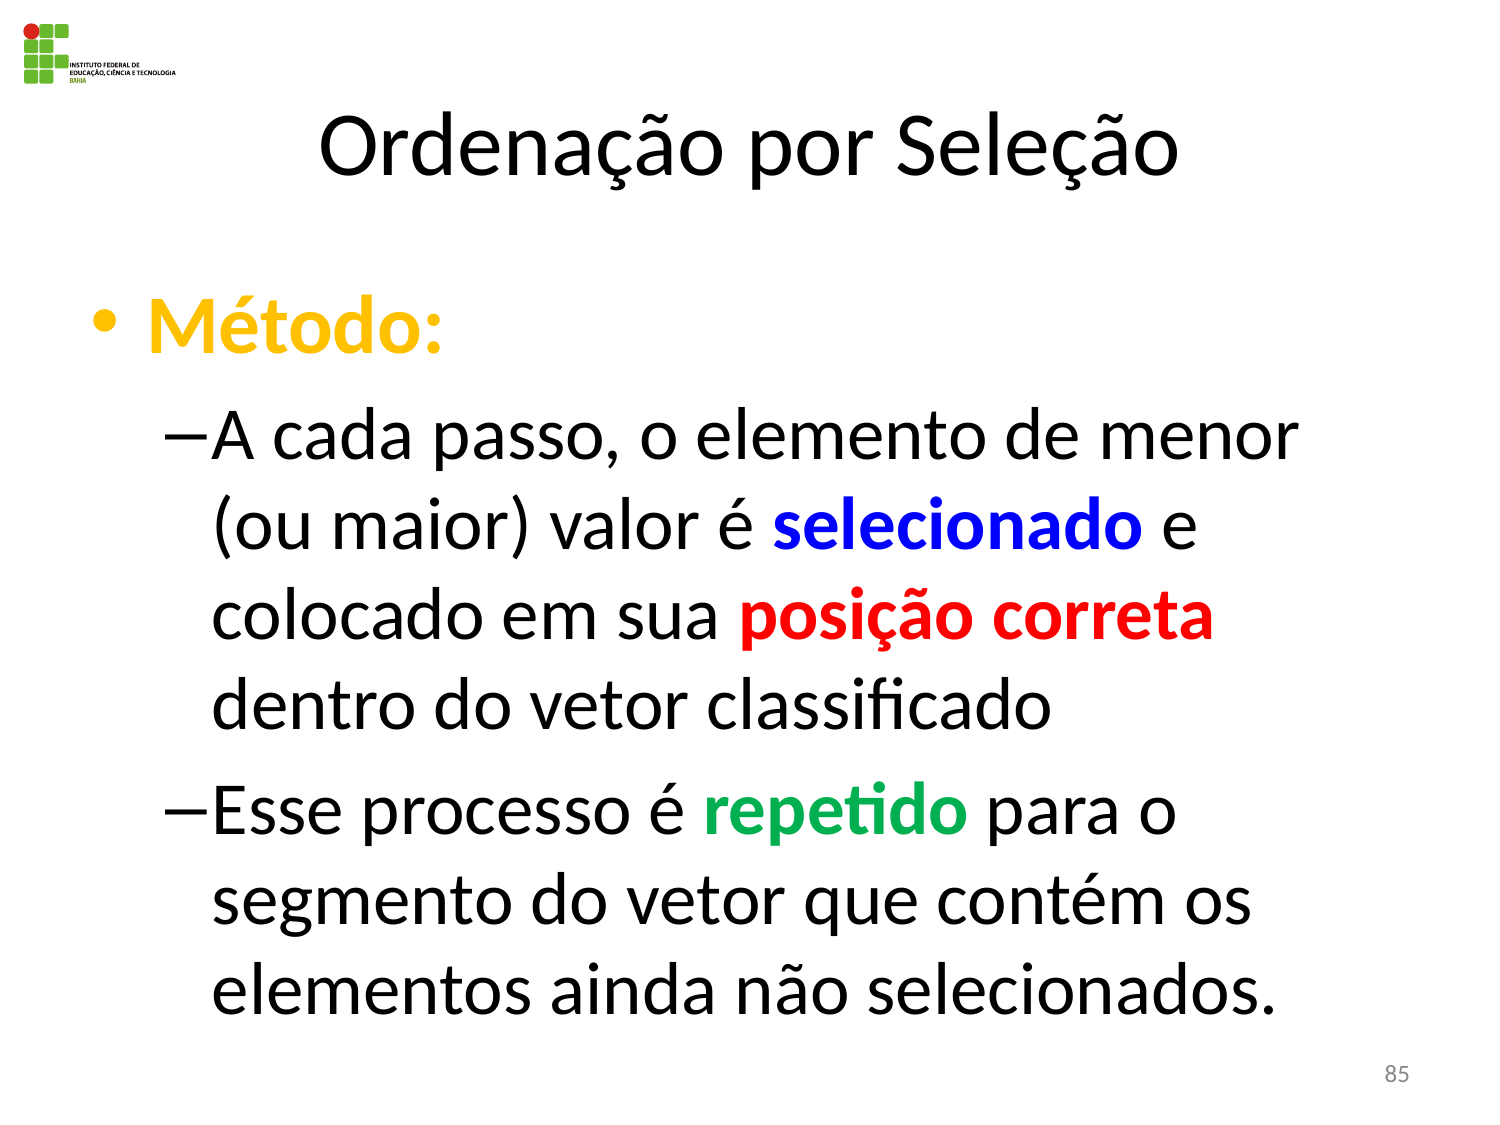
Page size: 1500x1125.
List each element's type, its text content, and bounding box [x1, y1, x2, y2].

title Ordenação por Seleção [75, 45, 1425, 233]
list Método: A cada passo, o elemento de menor (ou maior) valor é selecionado e colocado em sua posição correta dentro do vetor classificado Esse processo é repetido para o segmento do vetor que contém os elementos ainda não selecionados. [75, 262, 1425, 1047]
slide_number 85 [1074, 1042, 1425, 1103]
